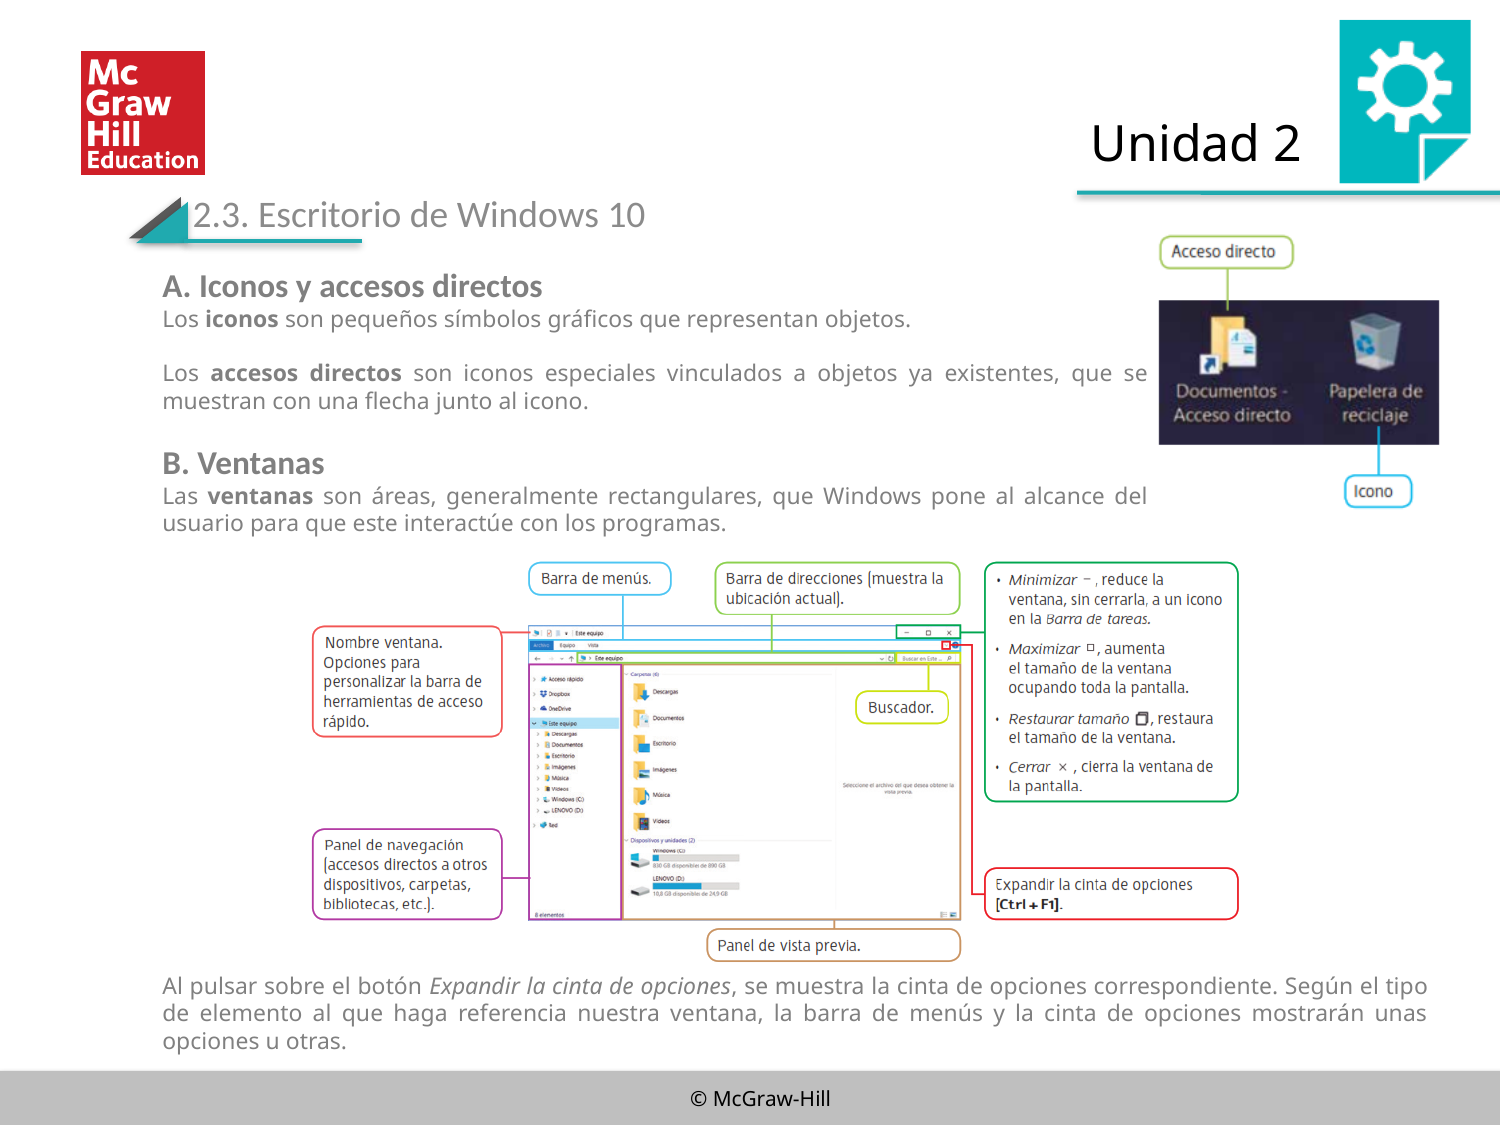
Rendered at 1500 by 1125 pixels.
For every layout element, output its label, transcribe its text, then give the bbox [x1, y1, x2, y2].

picture [300, 556, 1247, 967]
text_box A. Iconos y accesos directos Los iconos son pequeños símbolos gráficos que representan objetos. Los accesos directos son iconos especiales vinculados a objetos ya existentes, que se muestran con una flecha junto al icono. B. Ventanas Las ventanas son áreas, generalmente rectangulares, que Windows pone al alcance del usuario para que este interactúe con los programas. [147, 256, 1164, 544]
text_box Al pulsar sobre el botón Expandir la cinta de opciones, se muestra la cinta de opciones correspondiente. Según el tipo de elemento al que haga referencia nuestra ventana, la barra de menús y la cinta de opciones mostrarán unas opciones u otras. [147, 964, 1444, 1062]
picture [1135, 215, 1458, 516]
picture [1254, 16, 1475, 185]
picture [81, 51, 205, 175]
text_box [128, 182, 1022, 244]
